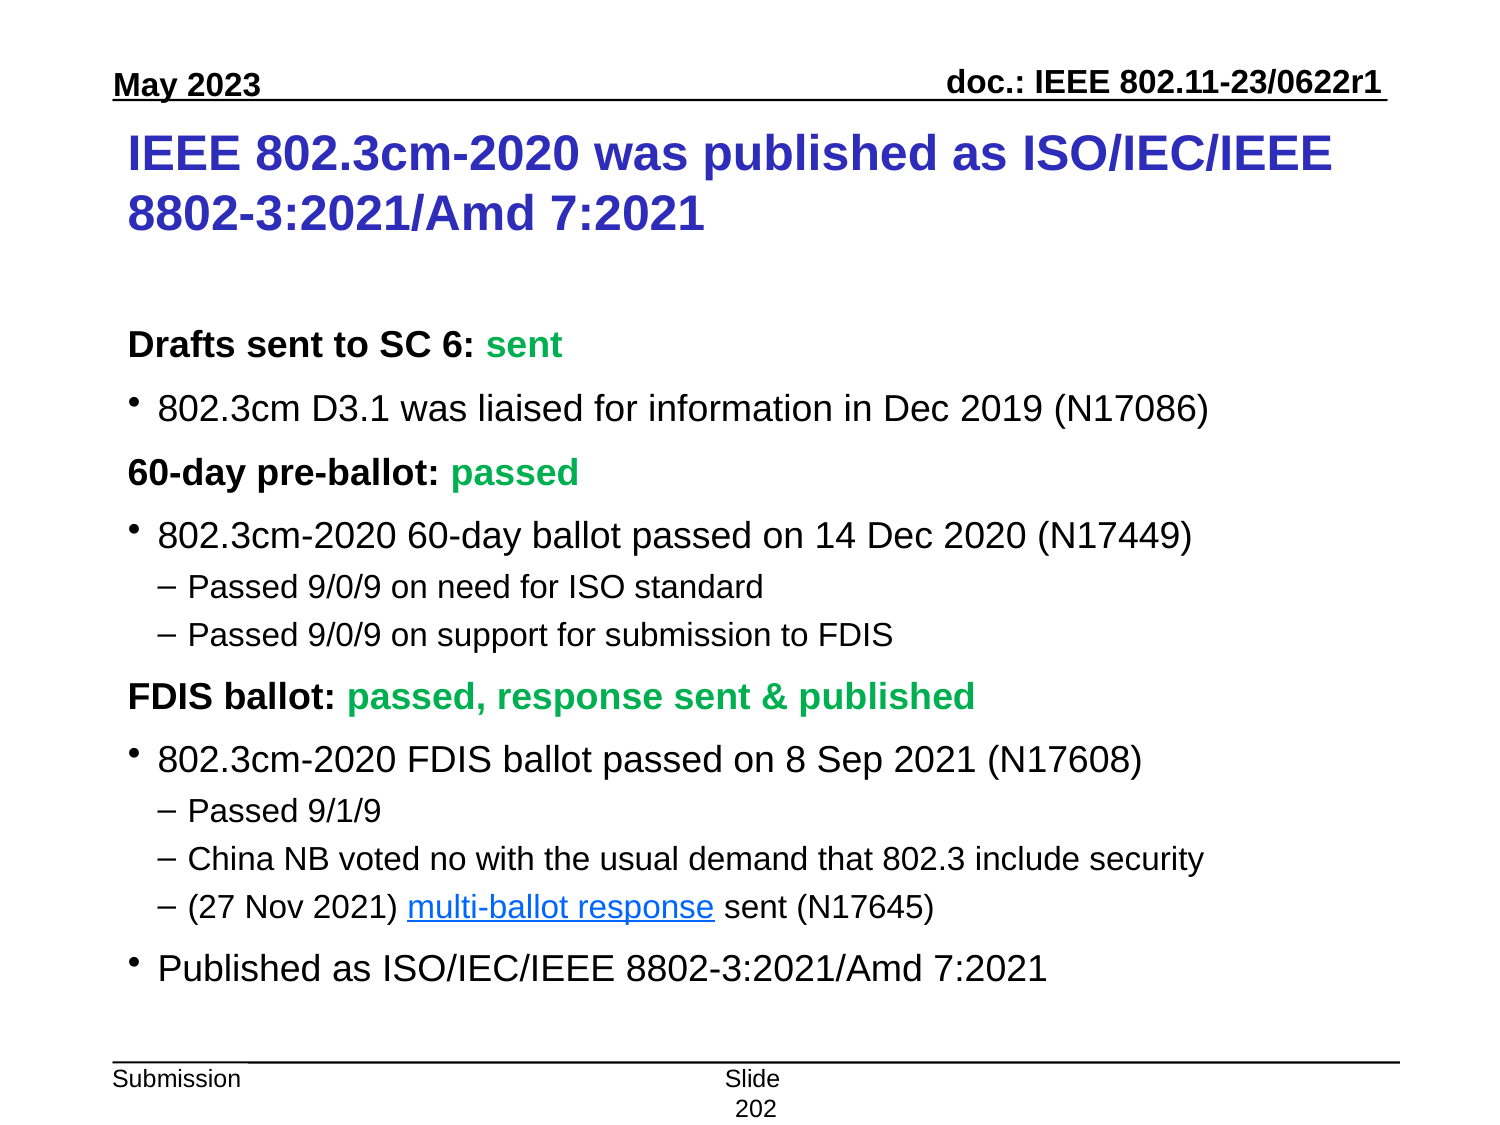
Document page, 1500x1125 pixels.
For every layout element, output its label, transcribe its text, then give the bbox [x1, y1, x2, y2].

slide_number Slide 202 [709, 1061, 803, 1093]
list Drafts sent to SC 6: sent 802.3cm D3.1 was liaised for information in Dec 2019 (N17086) 60-day pre-ballot: passed 802.3cm-2020 60-day ballot passed on 14 Dec 2020 (N17449) Passed 9/0/9 on need for ISO standard Passed 9/0/9 on support for submission to FDIS FDIS ballot: passed, response sent & published 802.3cm-2020 FDIS ballot passed on 8 Sep 2021 (N17608) Passed 9/1/9 China NB voted no with the usual demand that 802.3 include security (27 Nov 2021) multi-ballot response sent (N17645) Published as ISO/IEC/IEEE 8802-3:2021/Amd 7:2021 [112, 312, 1388, 988]
title IEEE 802.3cm-2020 was published as ISO/IEC/IEEE 8802-3:2021/Amd 7:2021 [112, 112, 1388, 288]
